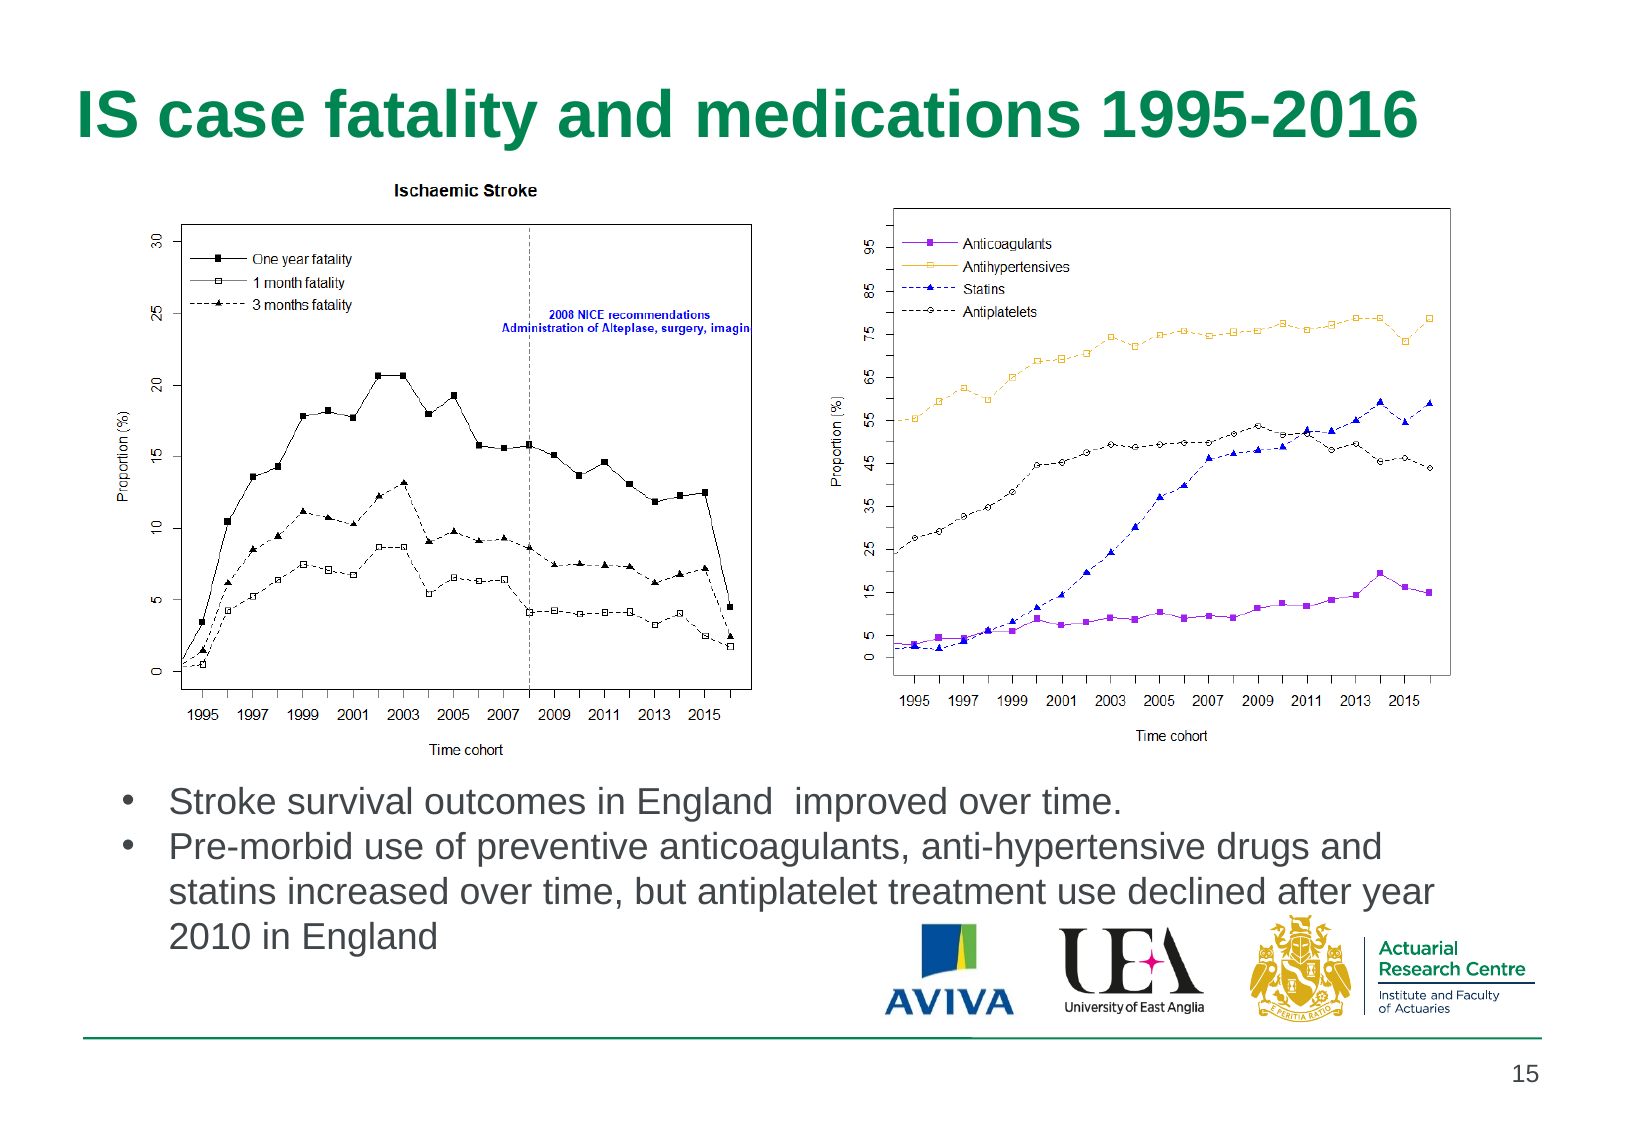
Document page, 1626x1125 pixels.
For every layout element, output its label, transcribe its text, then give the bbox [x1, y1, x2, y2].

picture [824, 138, 1485, 762]
title IS case fatality and medications 1995-2016 [61, 17, 1536, 205]
slide_number 15 [1439, 1050, 1555, 1106]
picture [847, 965, 1230, 1027]
text_box Stroke survival outcomes in England improved over time. Pre-morbid use of preventive anticoagulants, anti-hypertensive drugs and statins increased over time, but antiplatelet treatment use declined after year 2010 in England [106, 769, 1462, 965]
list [111, 154, 787, 776]
